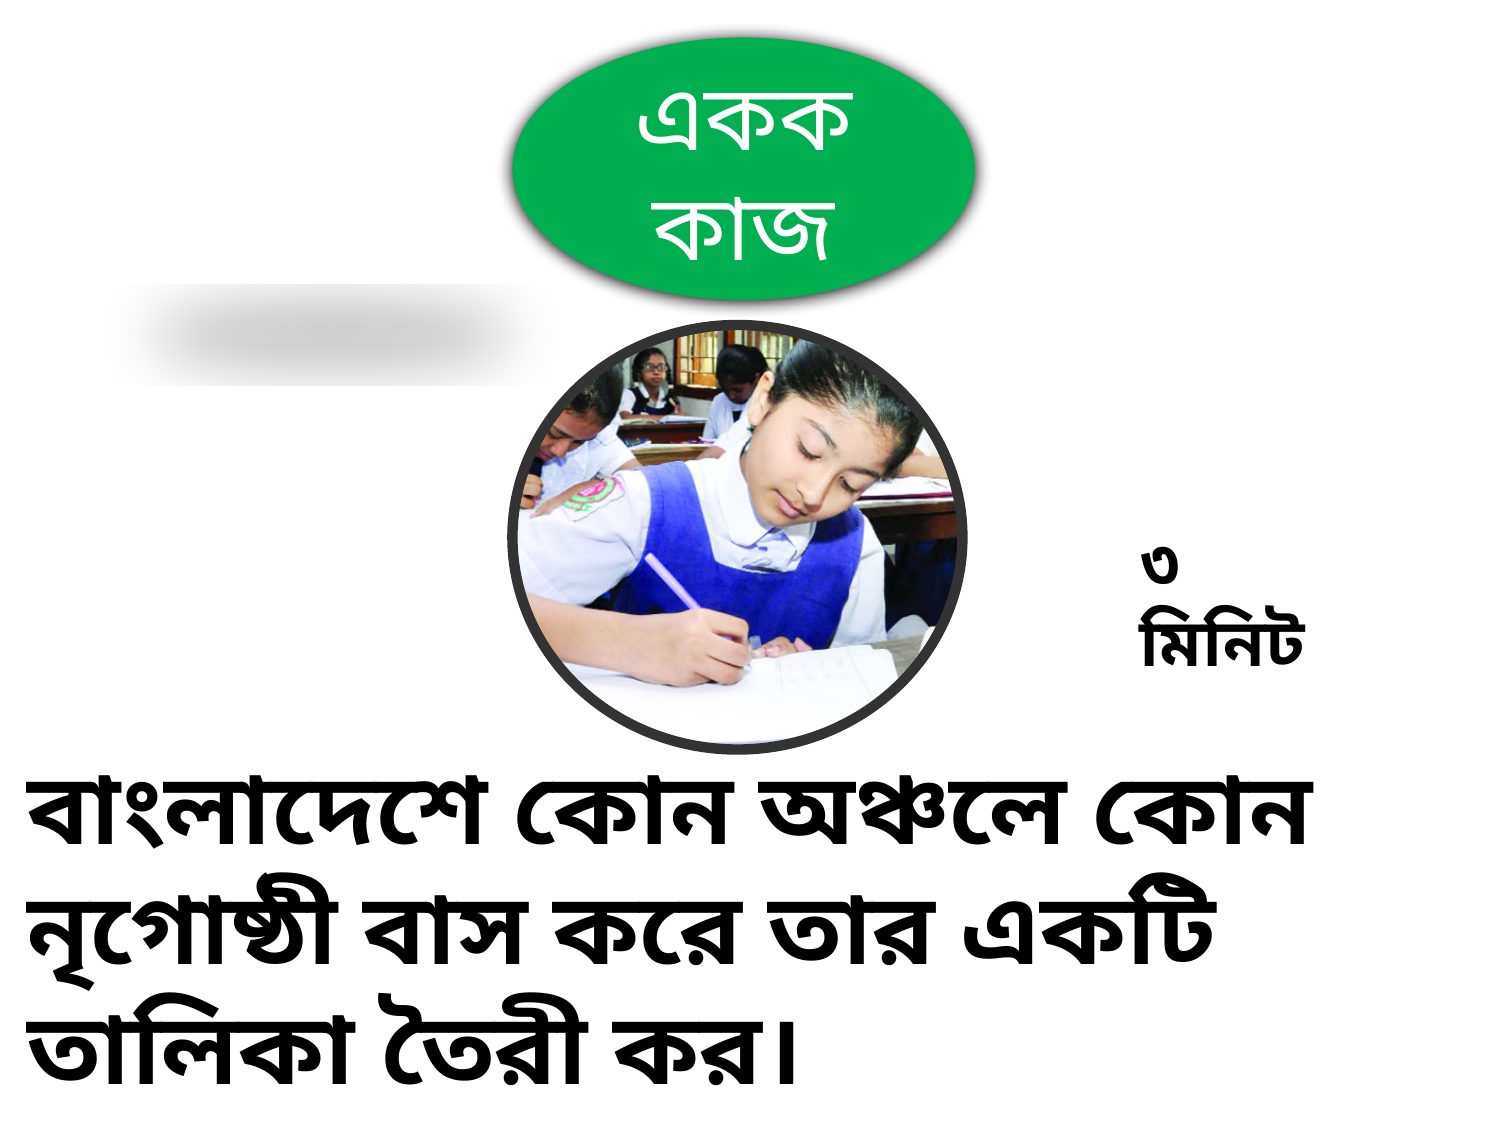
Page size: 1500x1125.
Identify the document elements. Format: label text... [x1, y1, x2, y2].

text_box ৩ মিনিট [1124, 512, 1350, 688]
text_box একক কাজ [510, 35, 978, 303]
picture [512, 324, 963, 750]
text_box বাংলাদেশে কোন অঞ্চলে কোন নৃগোষ্ঠী বাস করে তার একটি তালিকা তৈরী কর। [12, 737, 1475, 1113]
